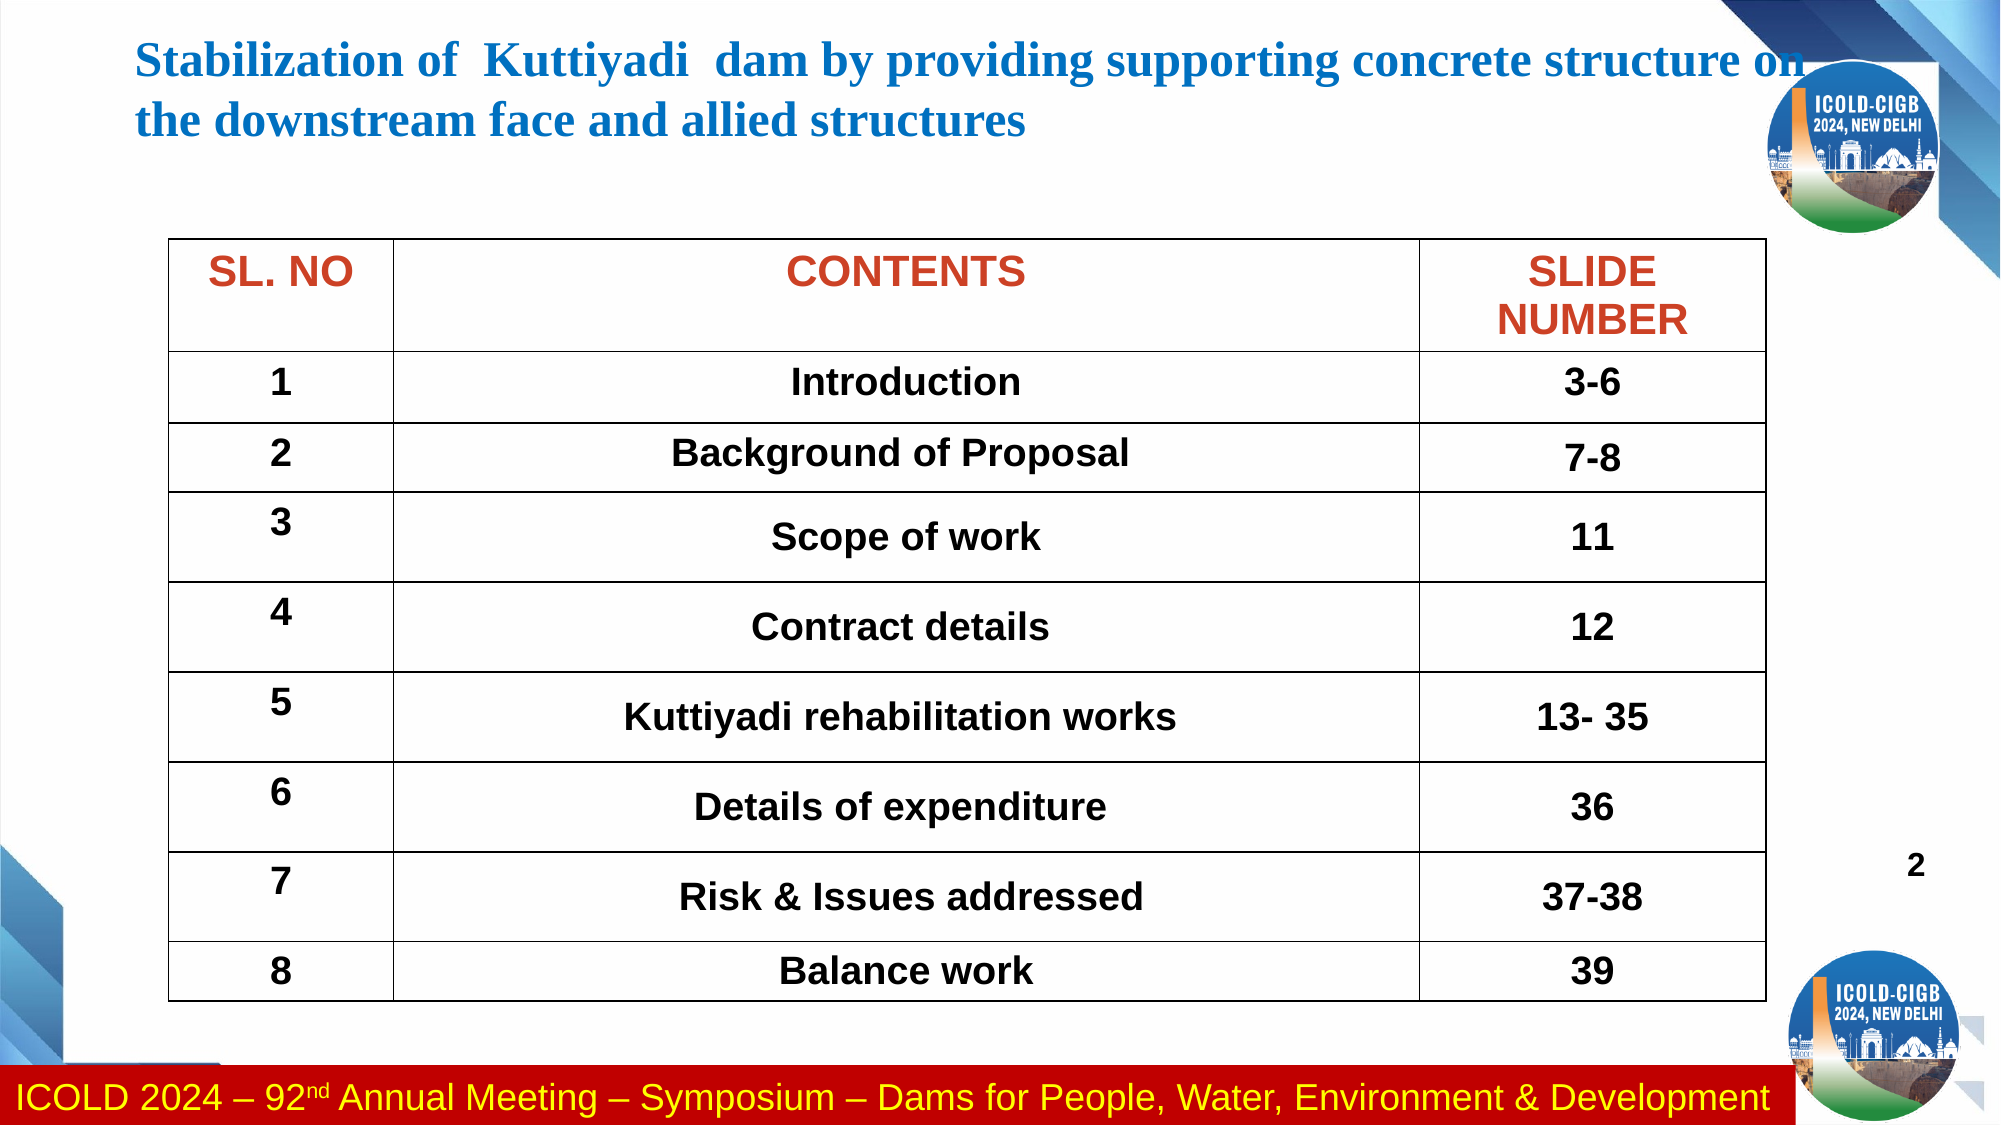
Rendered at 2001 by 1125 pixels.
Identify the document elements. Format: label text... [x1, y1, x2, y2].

table_cell 6 [169, 763, 393, 851]
title Stabilization of Kuttiyadi dam by providing supporting concrete structure on the downstream face and allied structures [119, 22, 1845, 150]
table_cell Contract details [394, 583, 1419, 671]
table_cell 2 [169, 424, 393, 491]
table_cell Risk & Issues addressed [394, 853, 1419, 941]
table_cell 12 [1420, 583, 1765, 671]
table_cell Background of Proposal [394, 424, 1419, 491]
table_cell 5 [169, 673, 393, 761]
table_cell 3 [169, 493, 393, 581]
table_cell 4 [169, 583, 393, 671]
table_cell 13- 35 [1420, 673, 1765, 761]
table_cell Details of expenditure [394, 763, 1419, 851]
table_cell 37-38 [1420, 853, 1765, 941]
table_cell 36 [1420, 763, 1765, 851]
table_cell 8 [169, 942, 393, 1000]
table_cell Balance work [394, 942, 1419, 1000]
table_cell 7-8 [1420, 424, 1765, 491]
table_header CONTENTS [394, 240, 1419, 351]
table_cell Introduction [394, 352, 1419, 422]
table_header SL. NO [169, 240, 393, 351]
table_cell Scope of work [394, 493, 1419, 581]
picture [0, 0, 2001, 1125]
table_cell 39 [1420, 942, 1765, 1000]
table_cell 1 [169, 352, 393, 422]
table_cell 7 [169, 853, 393, 941]
table_cell 3-6 [1420, 352, 1765, 422]
table_cell Kuttiyadi rehabilitation works [394, 673, 1419, 761]
text_box 2 [1767, 835, 2000, 891]
table_header SLIDE NUMBER [1420, 240, 1765, 351]
table_cell 11 [1420, 493, 1765, 581]
